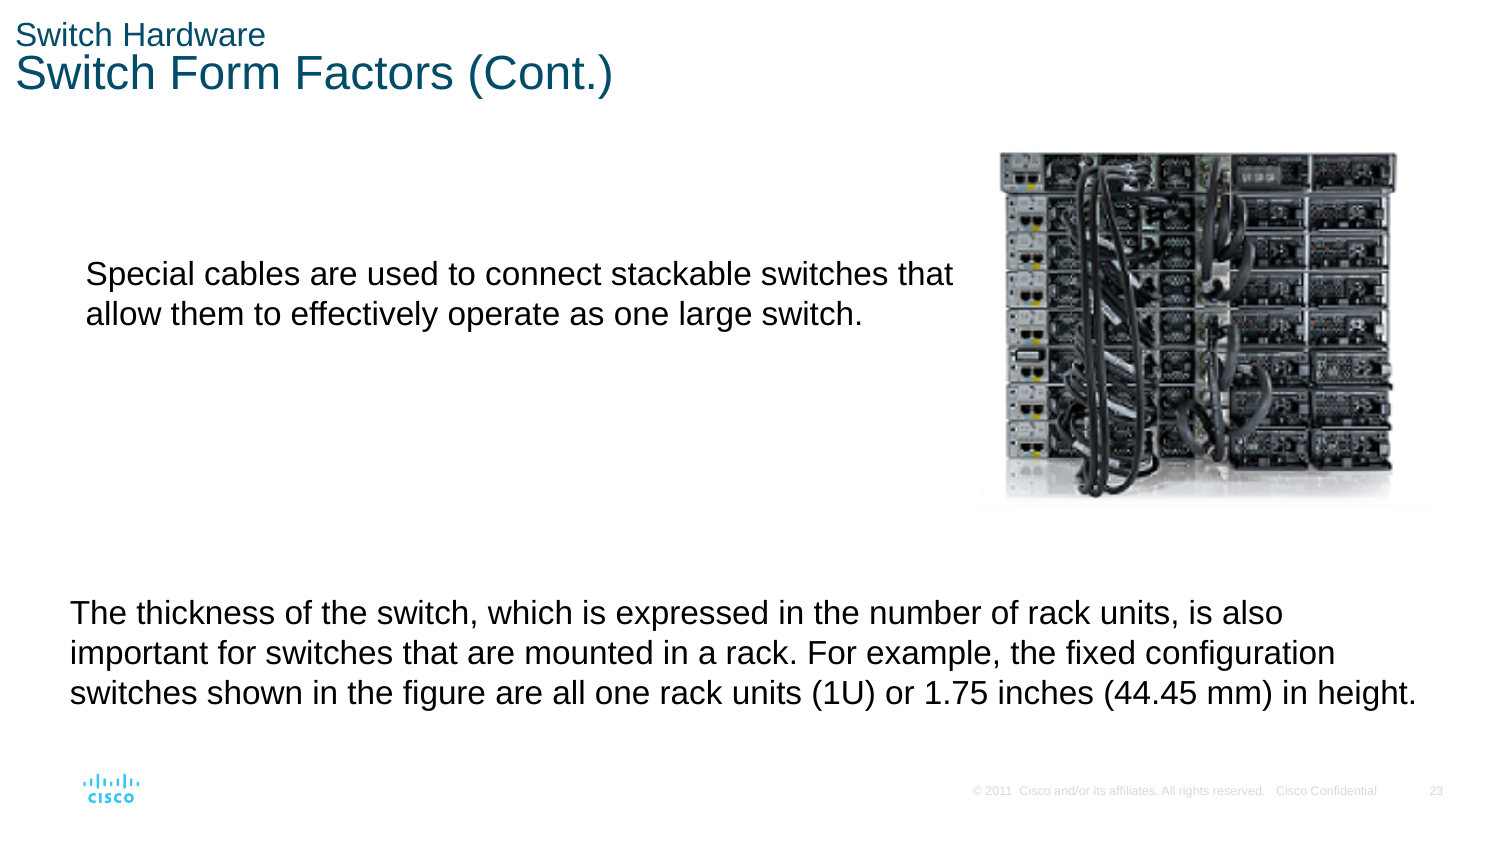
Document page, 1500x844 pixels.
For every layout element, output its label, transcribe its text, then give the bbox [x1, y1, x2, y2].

text_box The thickness of the switch, which is expressed in the number of rack units, is also important for switches that are mounted in a rack. For example, the fixed configuration switches shown in the figure are all one rack units (1U) or 1.75 inches (44.45 mm) in height. [55, 583, 1445, 719]
picture [977, 139, 1430, 512]
text_box Special cables are used to connect stackable switches that allow them to effectively operate as one large switch. [70, 244, 972, 340]
title Switch Hardware Switch Form Factors (Cont.) [0, 0, 1500, 121]
